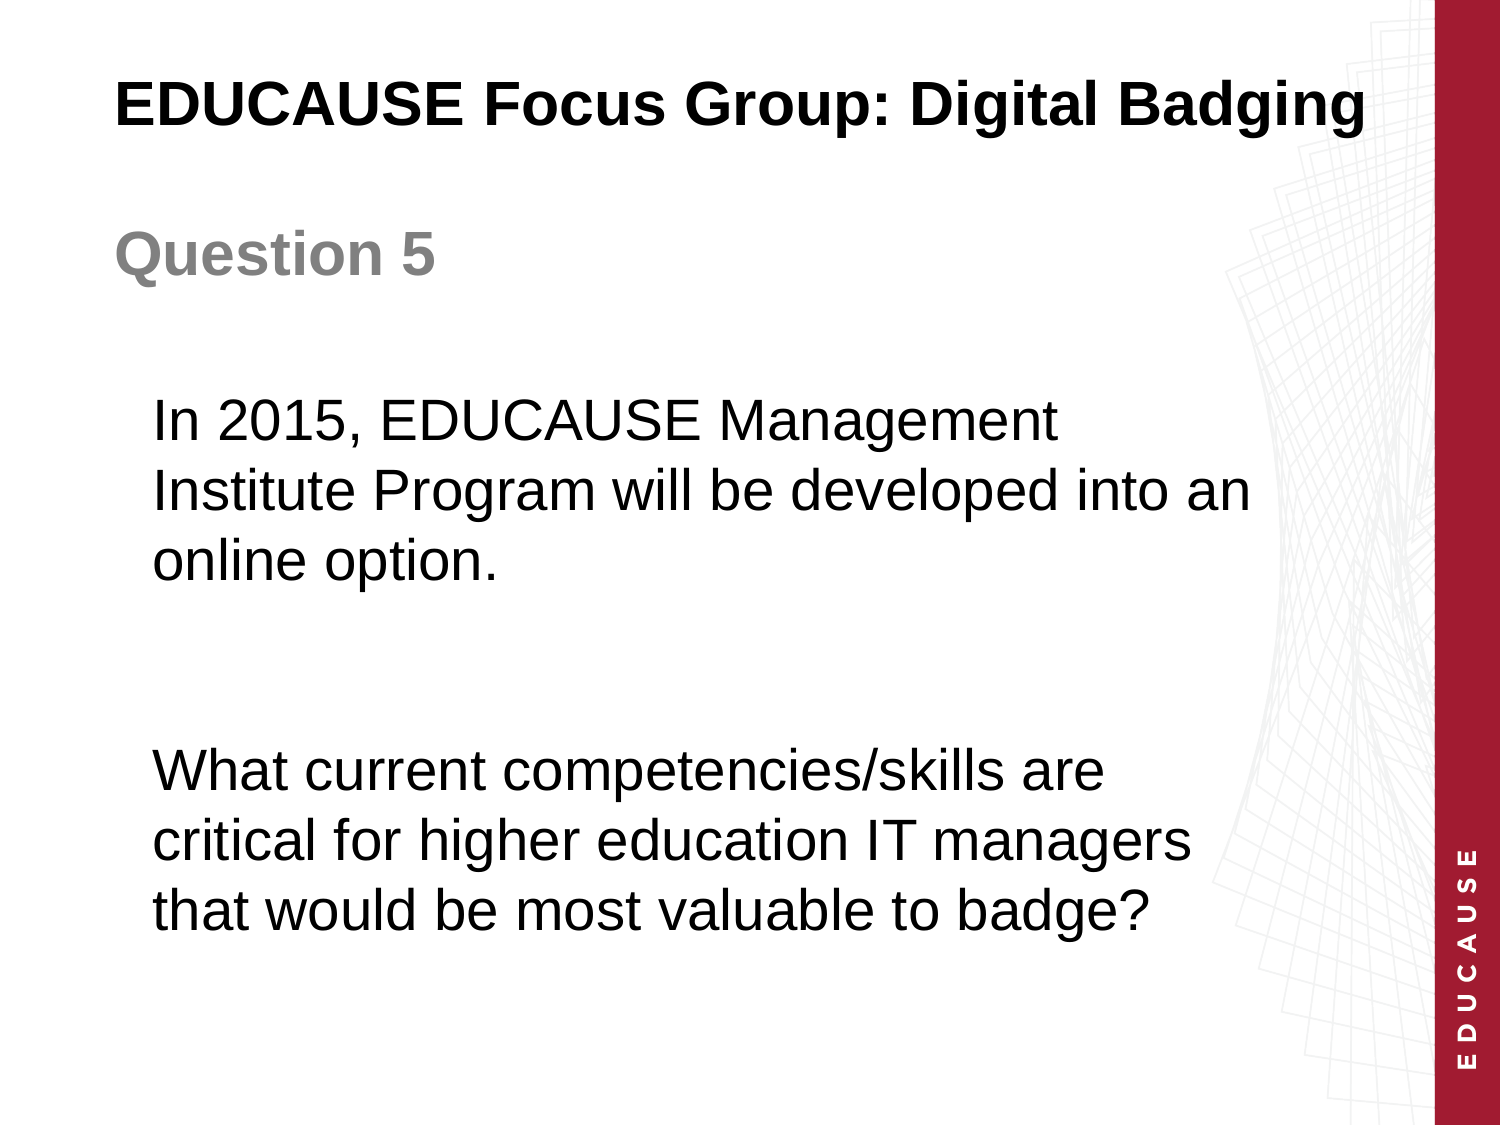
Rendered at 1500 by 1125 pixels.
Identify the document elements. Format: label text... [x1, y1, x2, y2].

title In 2015, EDUCAUSE Management Institute Program will be developed into an online option. What current competencies/skills are critical for higher education IT managers that would be most valuable to badge? [137, 375, 1275, 900]
text_box EDUCAUSE Focus Group: Digital Badging Question 5 [99, 55, 1416, 238]
picture [0, 0, 1500, 1125]
